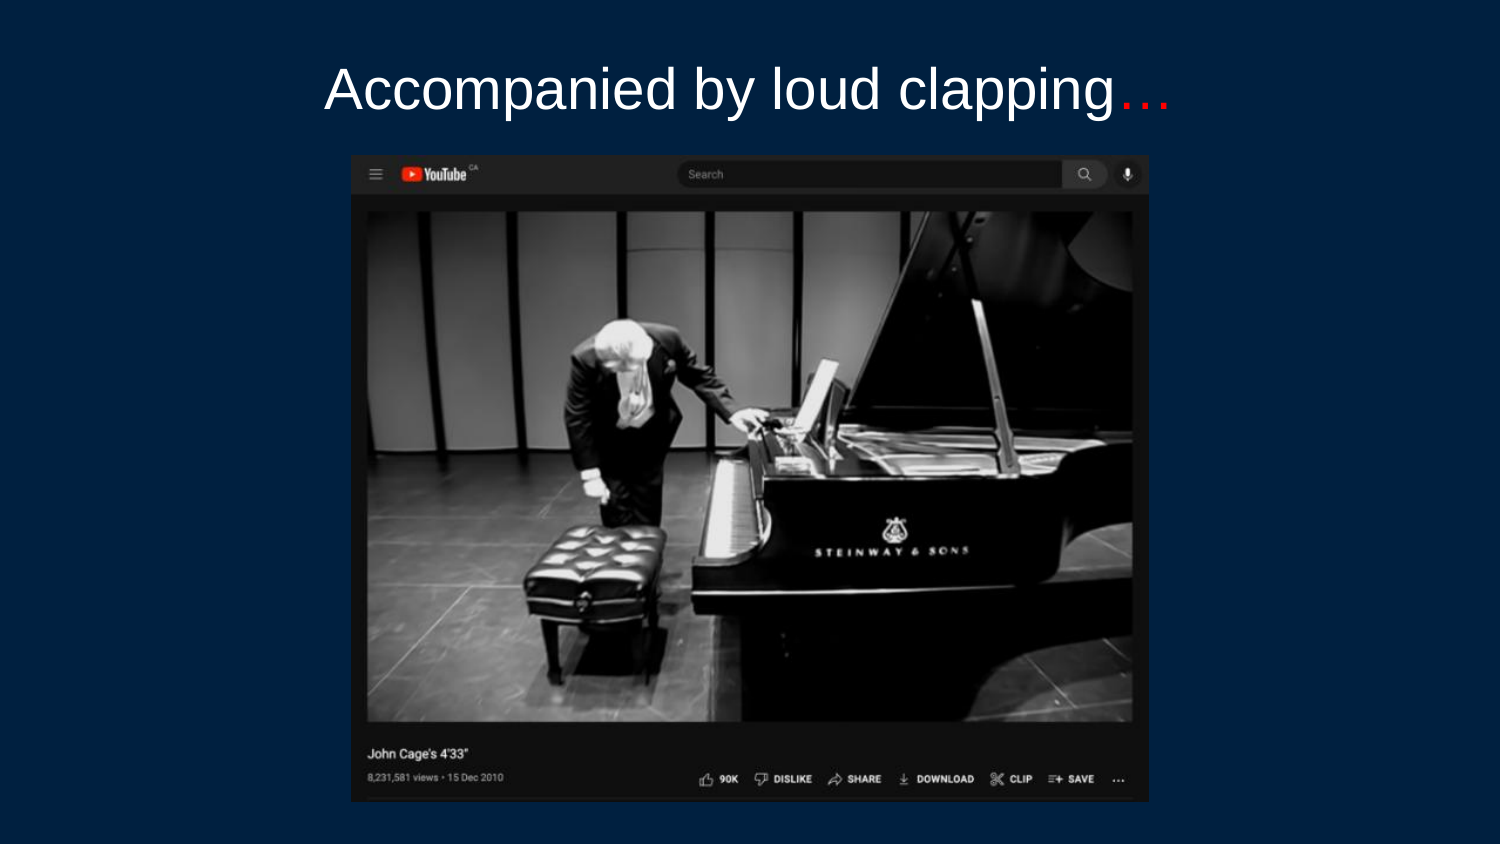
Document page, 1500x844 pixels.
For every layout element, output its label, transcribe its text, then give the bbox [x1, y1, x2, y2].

text_box Accompanied by loud clapping… [309, 43, 1191, 129]
picture [351, 155, 1149, 802]
